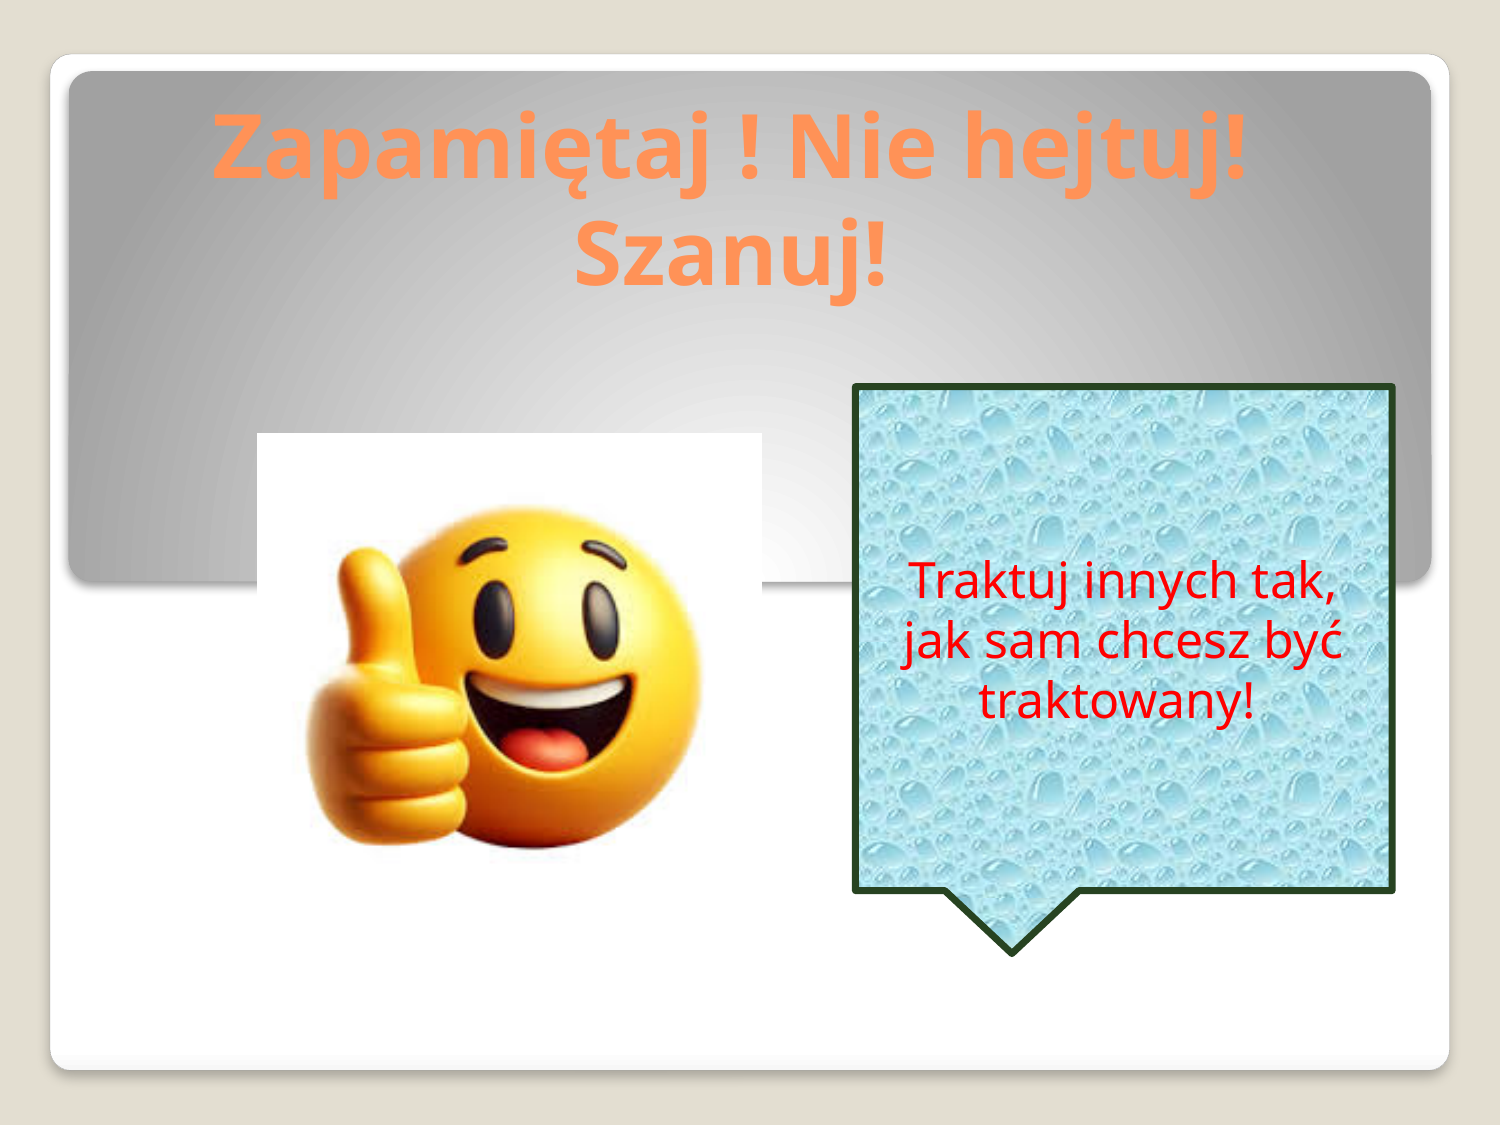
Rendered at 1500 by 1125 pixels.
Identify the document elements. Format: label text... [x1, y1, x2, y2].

picture [257, 433, 762, 938]
text_box Traktuj innych tak, jak sam chcesz być traktowany! [851, 383, 1396, 958]
subtitle [118, 433, 1394, 973]
title Zapamiętaj ! Nie hejtuj! Szanuj! [93, 82, 1369, 311]
